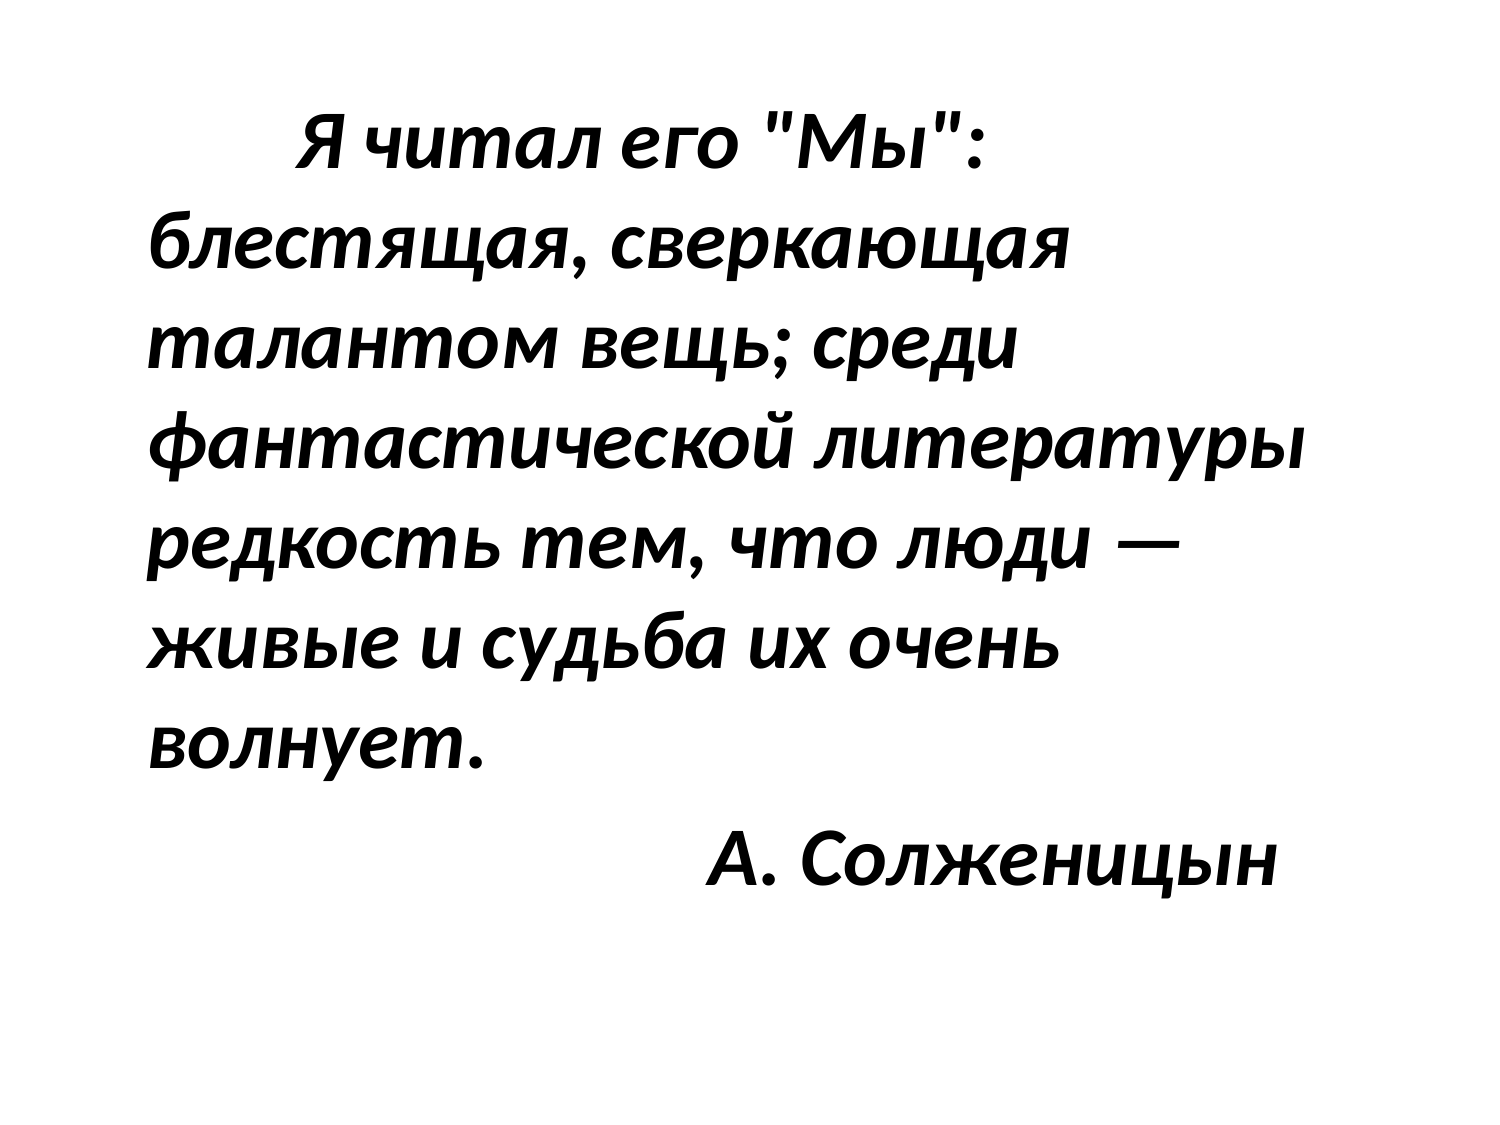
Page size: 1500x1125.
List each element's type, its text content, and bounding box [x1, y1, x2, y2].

list Я читал его "Мы": блестящая, сверкающая талантом вещь; среди фантастической литературы редкость тем, что люди — живые и судьба их очень волнует. А. Солженицын [75, 78, 1425, 1005]
